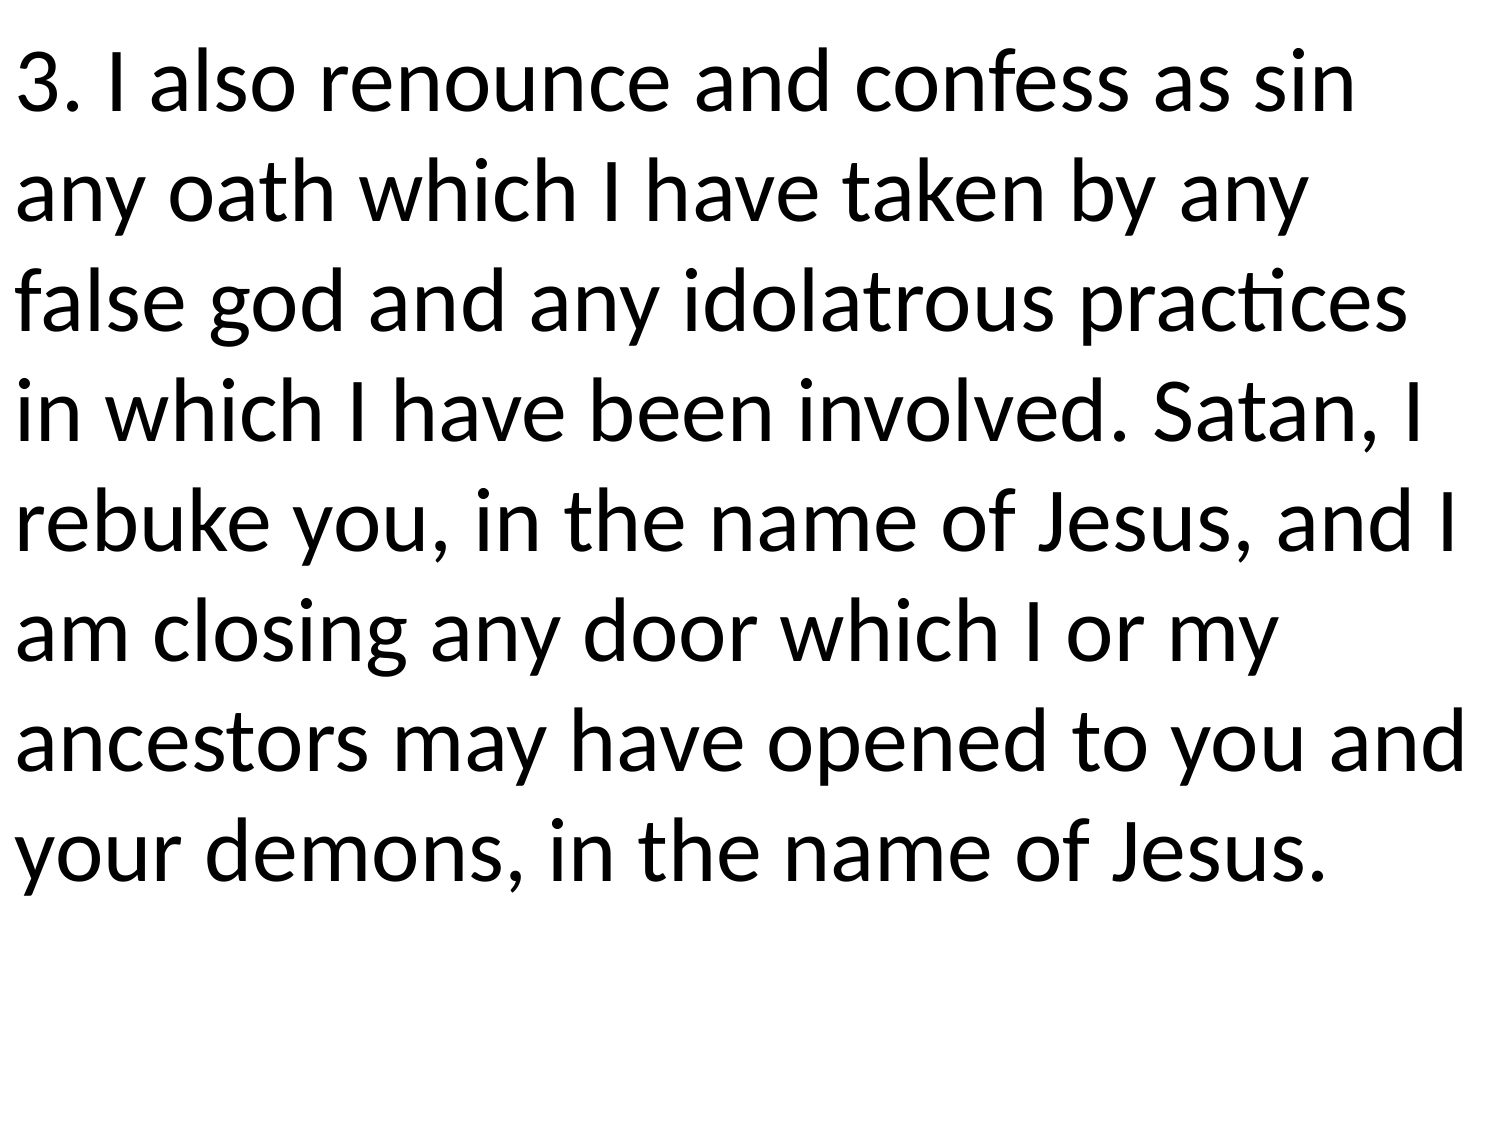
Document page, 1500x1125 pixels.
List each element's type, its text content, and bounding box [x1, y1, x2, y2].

text_box 3. I also renounce and confess as sin any oath which I have taken by any false god and any idolatrous practices in which I have been involved. Satan, I rebuke you, in the name of Jesus, and I am closing any door which I or my ancestors may have opened to you and your demons, in the name of Jesus. [0, 12, 1500, 1062]
